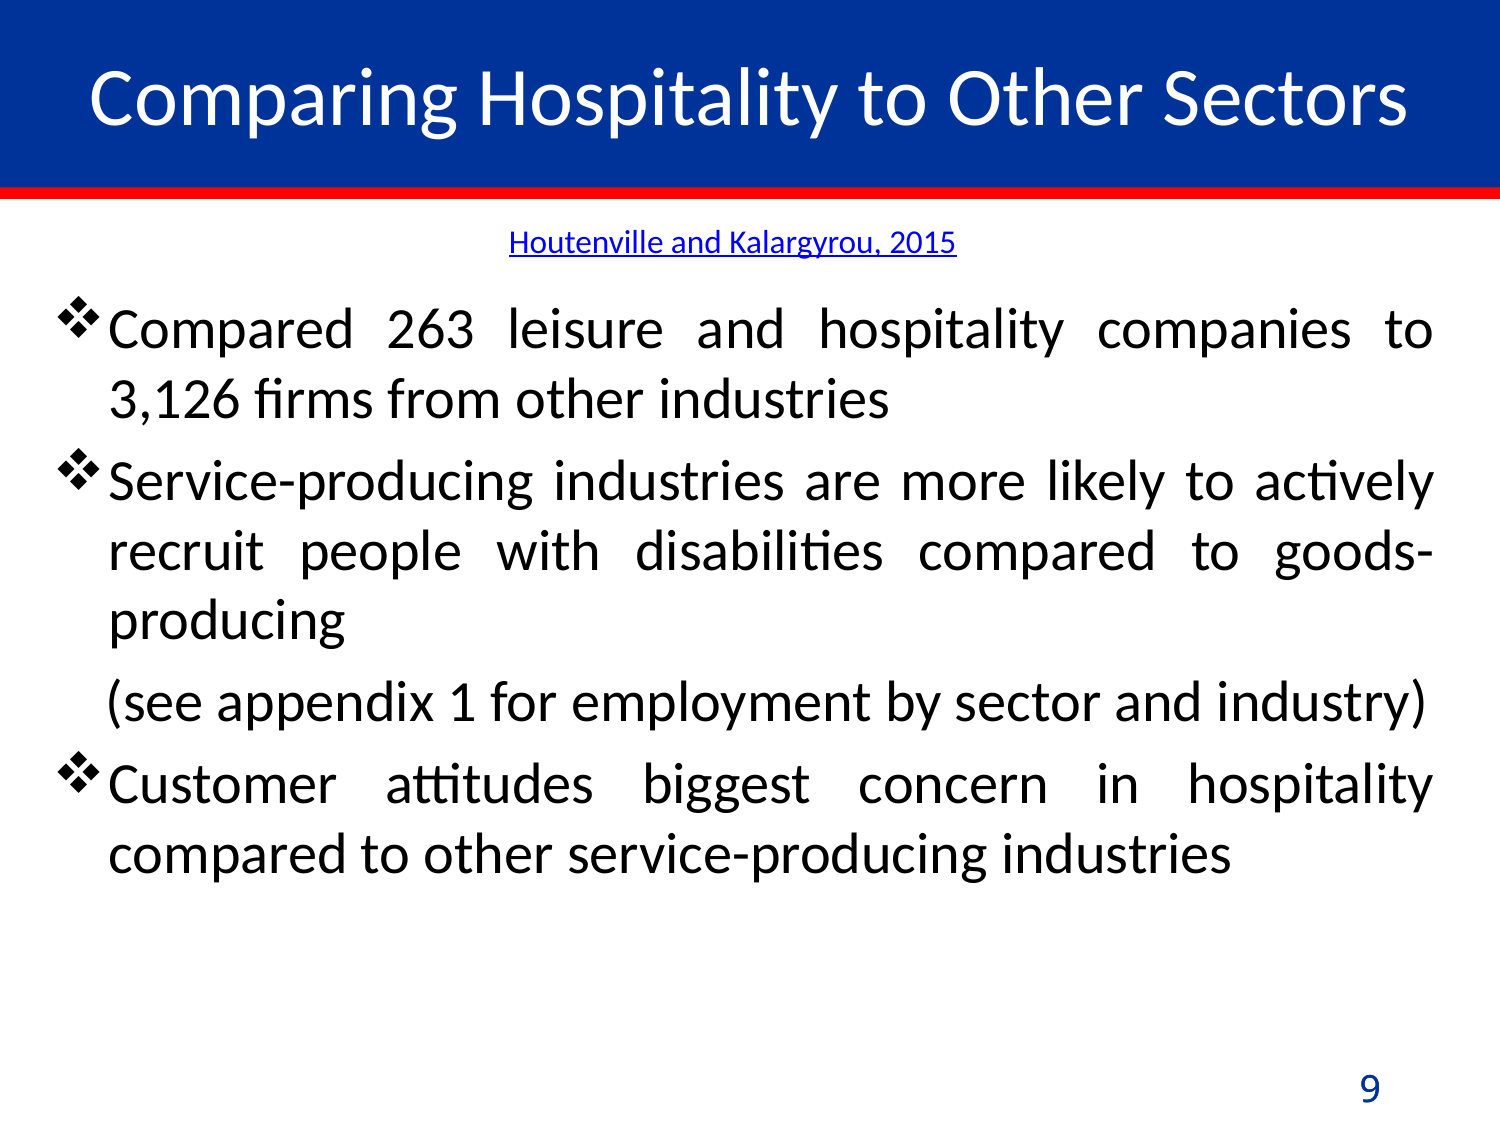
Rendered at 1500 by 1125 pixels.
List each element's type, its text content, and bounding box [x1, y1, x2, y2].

list Compared 263 leisure and hospitality companies to 3,126 firms from other industries Service-producing industries are more likely to actively recruit people with disabilities compared to goods-producing (see appendix 1 for employment by sector and industry) Customer attitudes biggest concern in hospitality compared to other service-producing industries [37, 282, 1450, 1025]
text_box Houtenville and Kalargyrou, 2015 [494, 212, 972, 268]
title Comparing Hospitality to Other Sectors [0, 0, 1500, 188]
